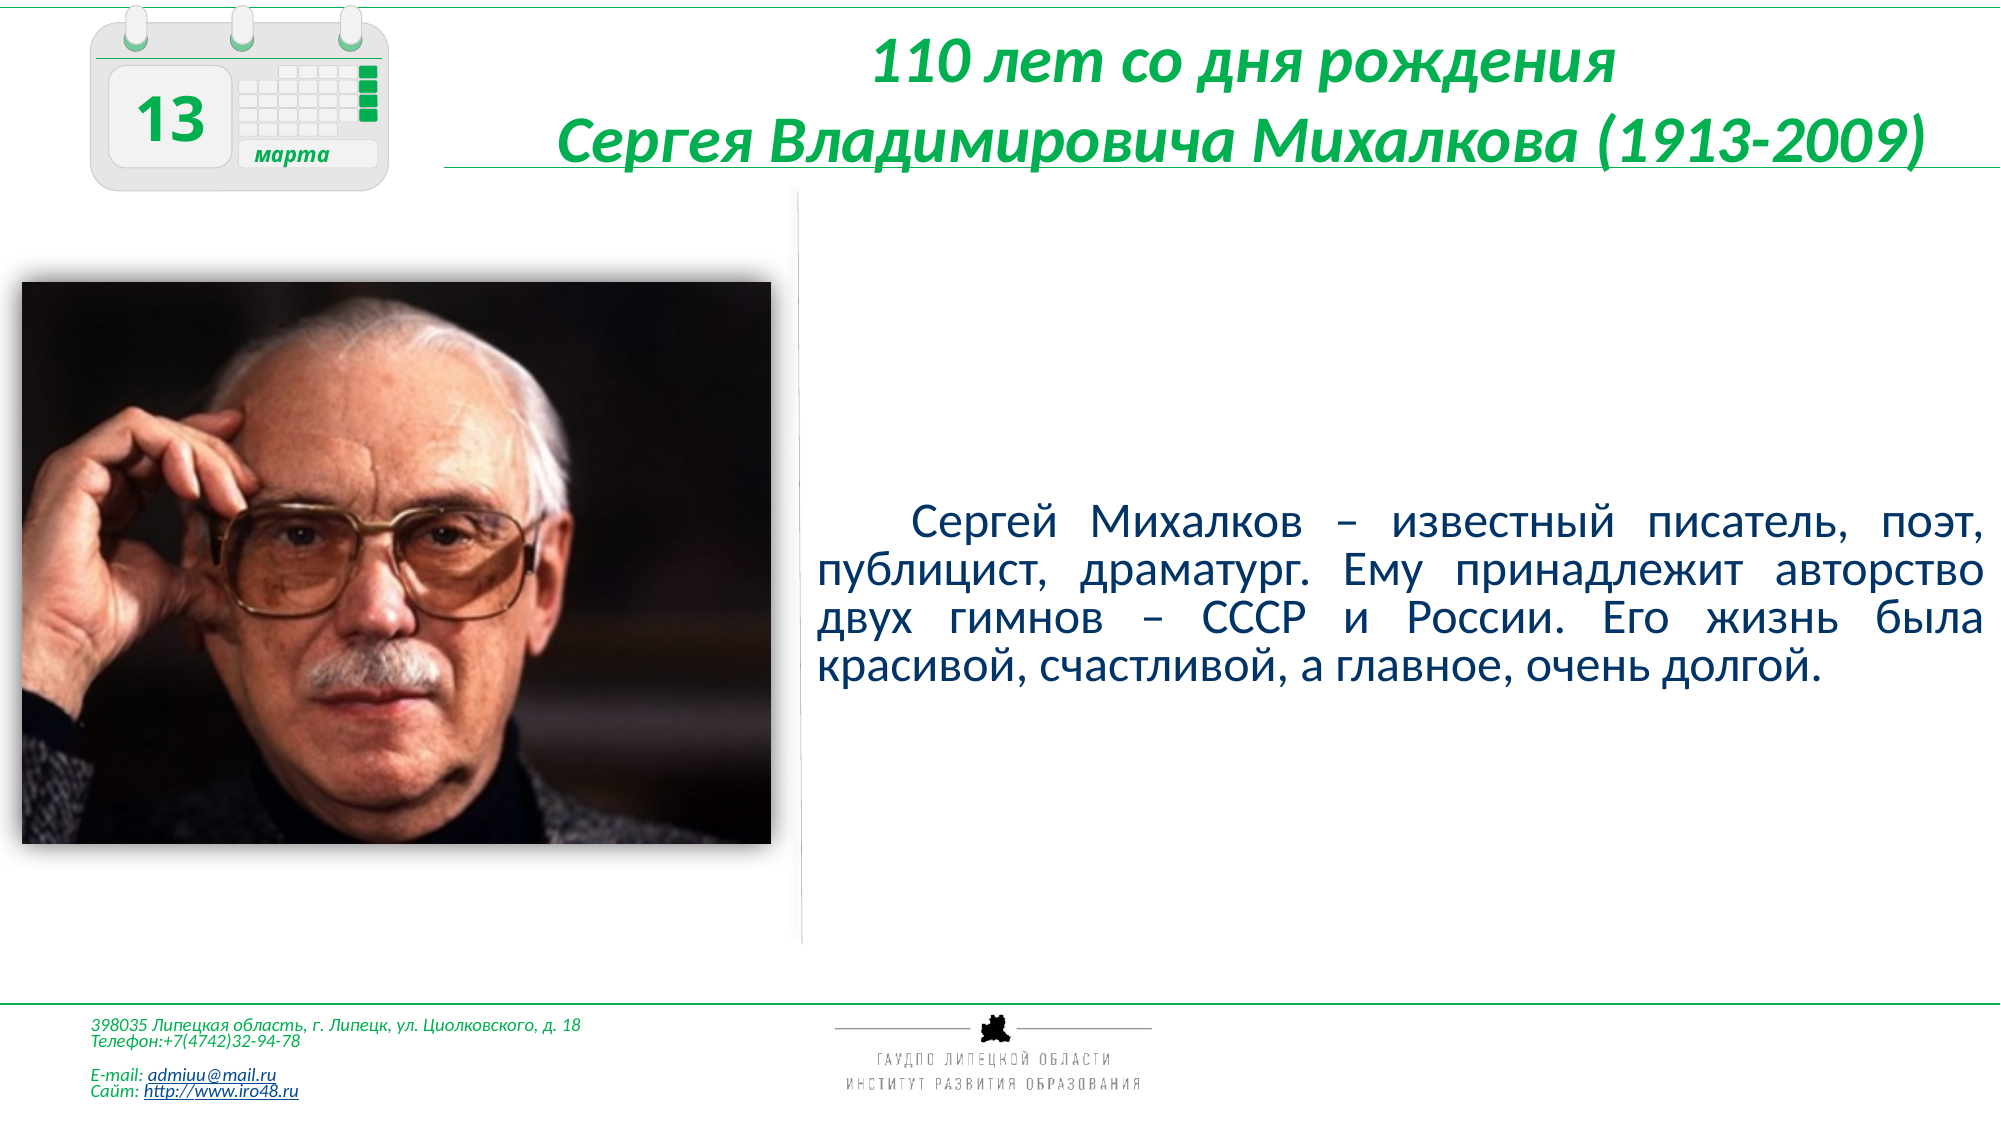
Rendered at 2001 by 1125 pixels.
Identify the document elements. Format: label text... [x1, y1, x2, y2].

picture [777, 1008, 1212, 1098]
text_box 110 лет со дня рождения Сергея Владимировича Михалкова (1913-2009) [389, 32, 2000, 160]
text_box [90, 5, 389, 191]
text_box 398035 Липецкая область, г. Липецк, ул. Циолковского, д. 18 Телефон:+7(4742)32-94-78 Е-mail: admiuu@mail.ru Сайт: http://www.iro48.ru [75, 1011, 692, 1125]
text_box Сергей Михалков – известный писатель, поэт, публицист, драматург. Ему принадлежит авторство двух гимнов – СССР и России. Его жизнь была красивой, счастливой, а главное, очень долгой. [801, 183, 2000, 961]
picture [22, 282, 771, 844]
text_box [797, 190, 803, 945]
